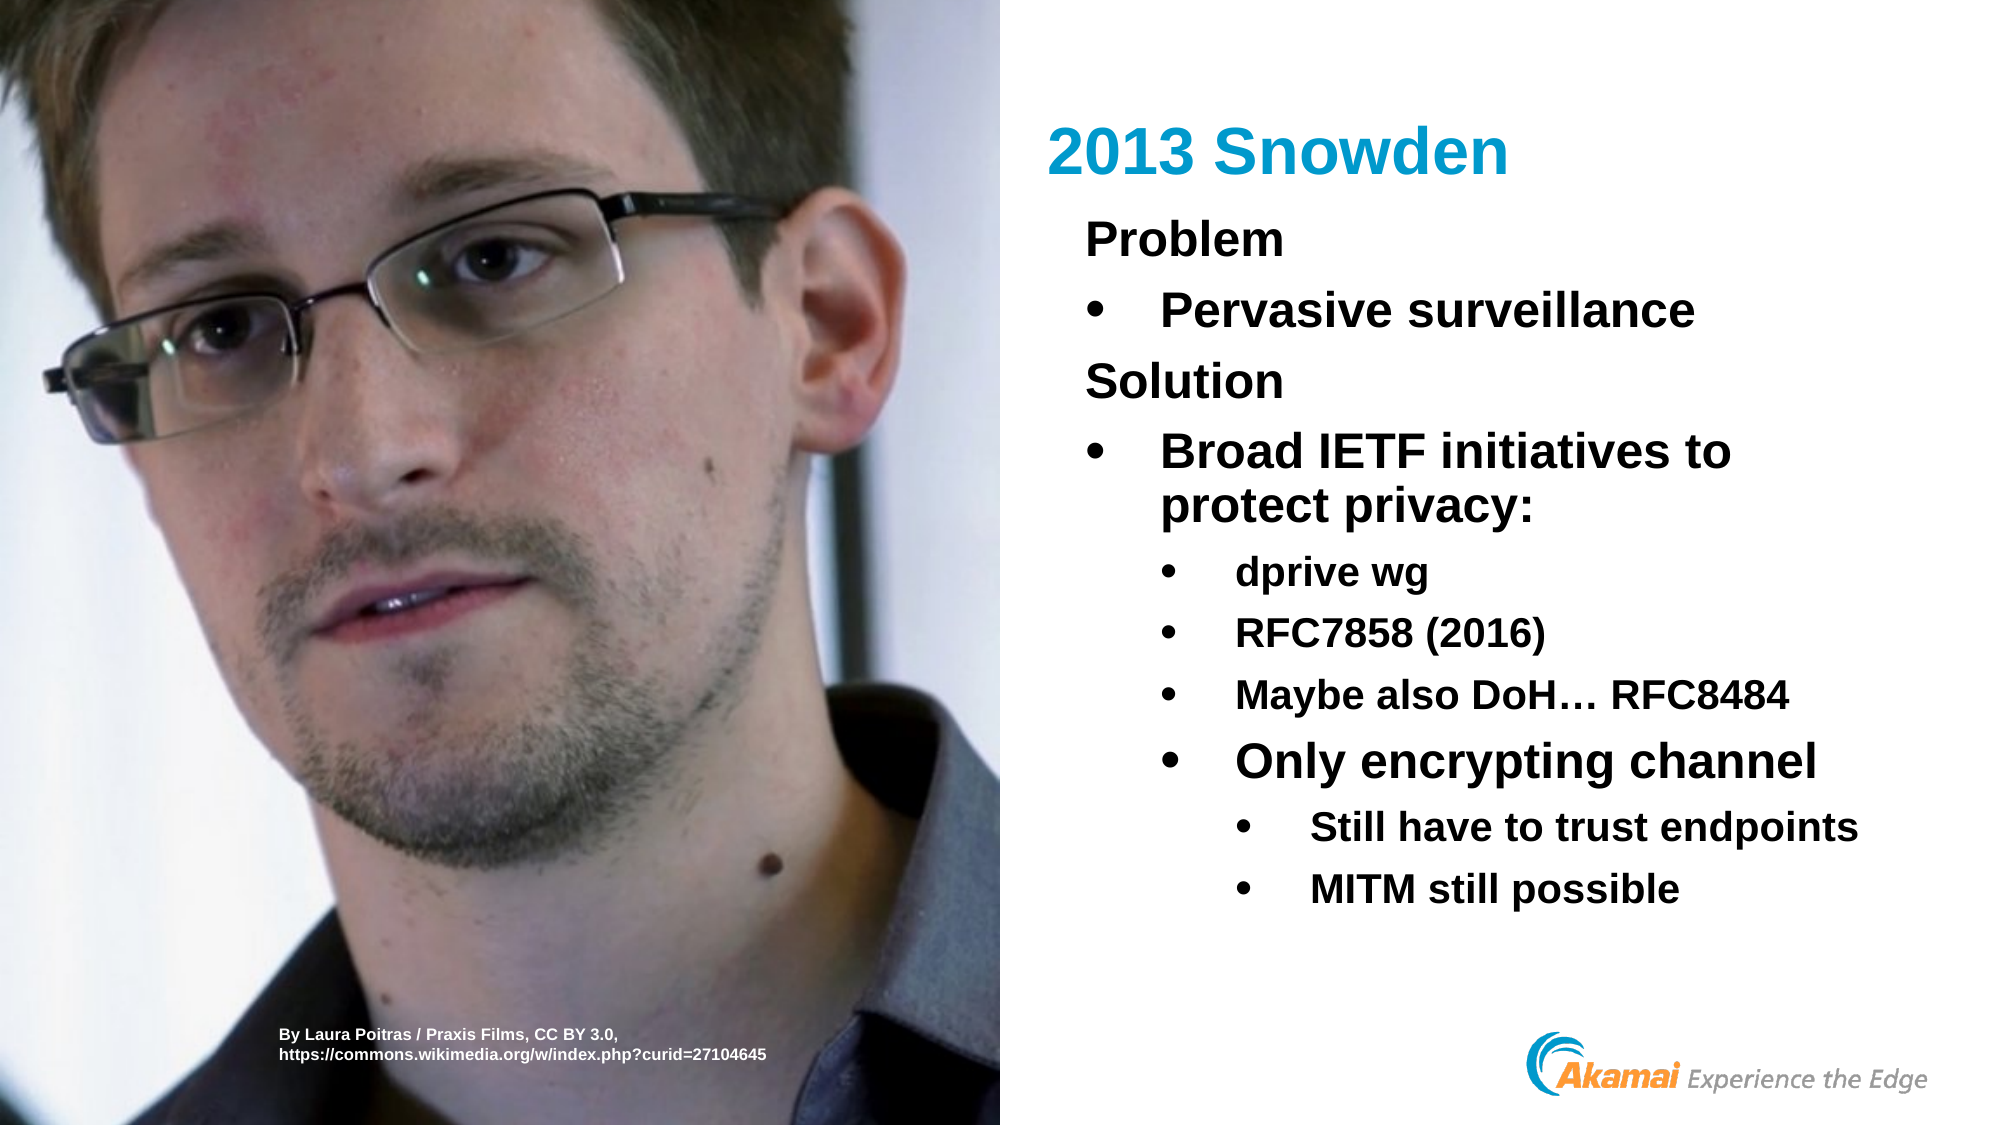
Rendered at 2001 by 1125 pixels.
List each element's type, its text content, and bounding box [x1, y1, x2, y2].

list Problem Pervasive surveillance Solution Broad IETF initiatives to protect privacy: dprive wg RFC7858 (2016) Maybe also DoH… RFC8484 Only encrypting channel Still have to trust endpoints MITM still possible [1047, 213, 1891, 1037]
title 2013 Snowden [1047, 116, 1891, 213]
picture [1512, 1017, 1937, 1106]
picture [0, 0, 1001, 1125]
